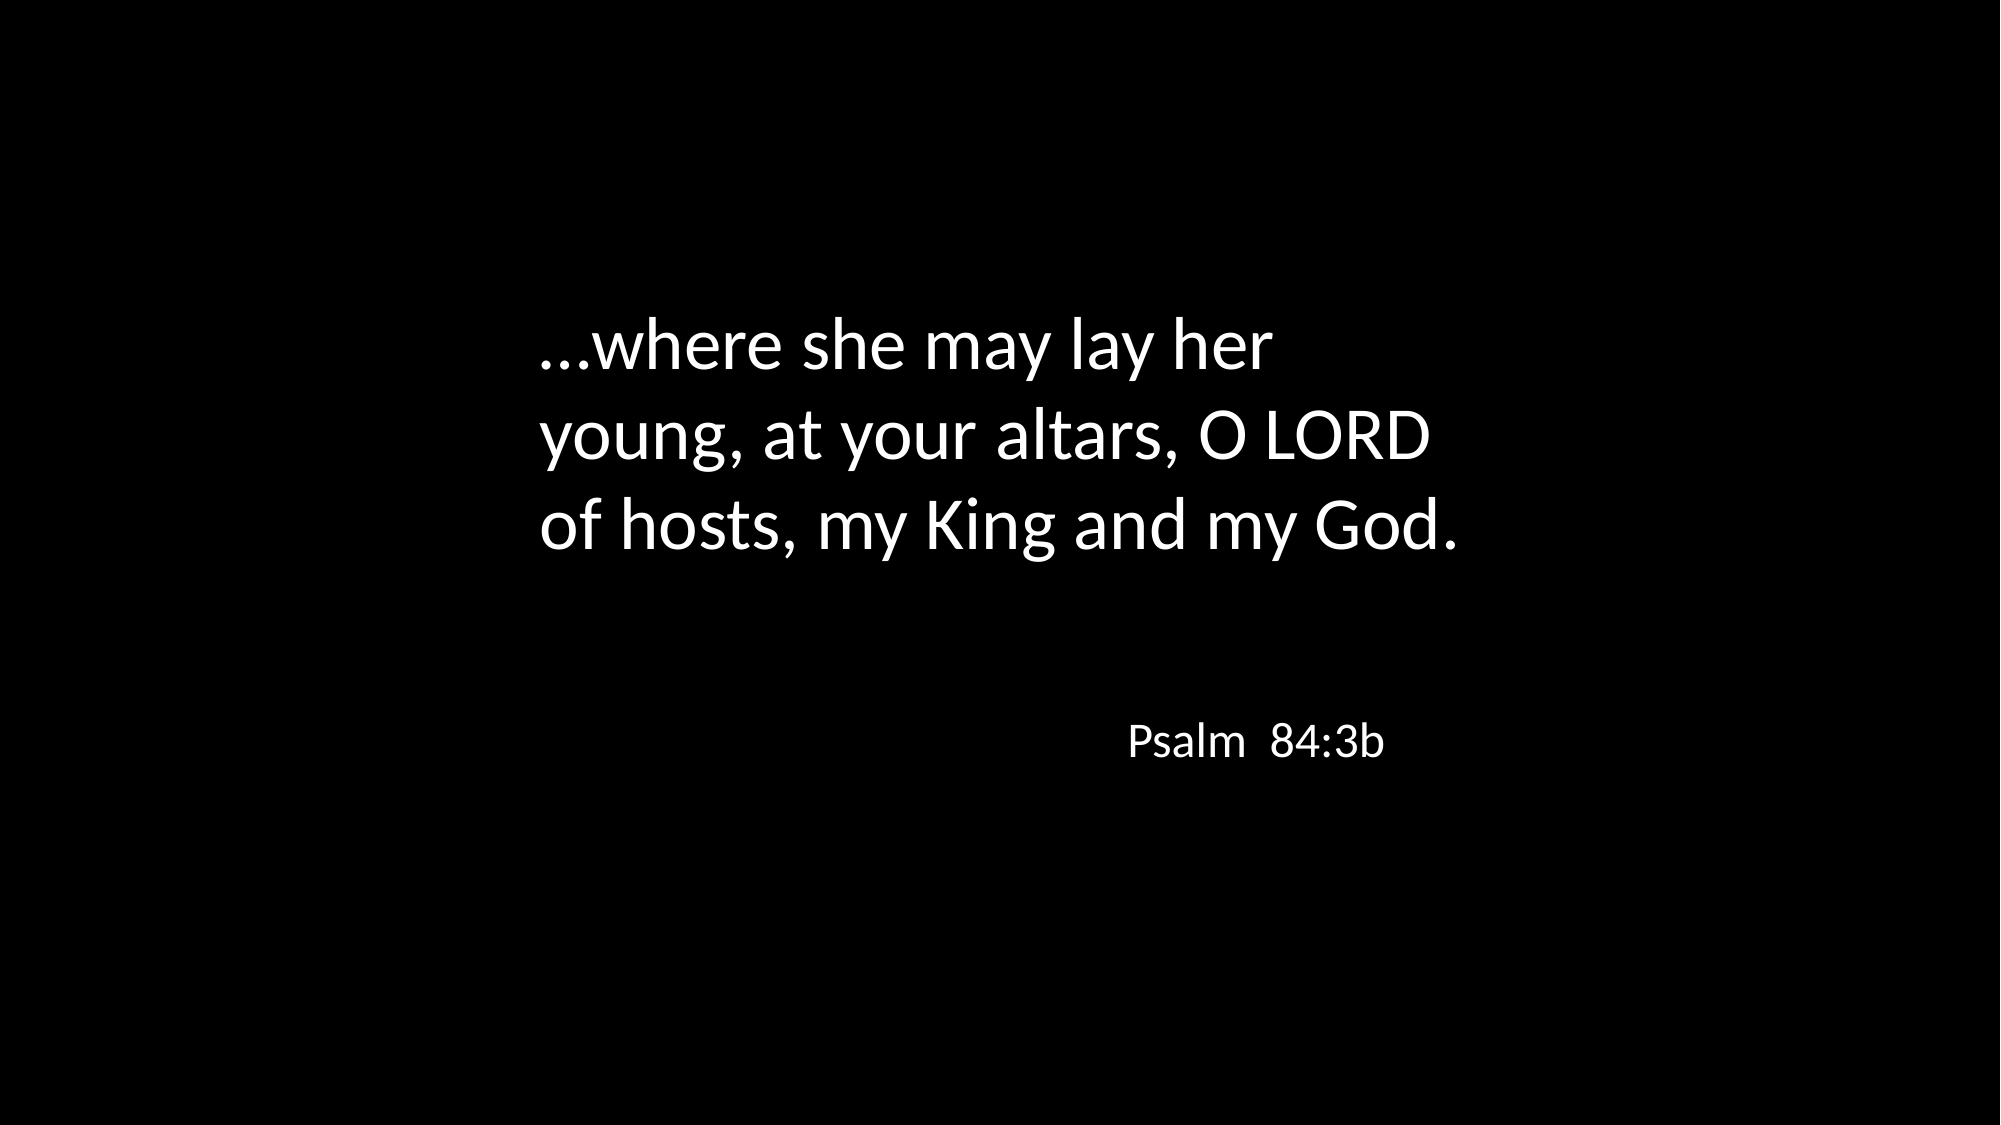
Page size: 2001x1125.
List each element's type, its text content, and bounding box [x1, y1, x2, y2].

text_box …where she may lay her young, at your altars, O LORD of hosts, my King and my God. [524, 287, 1500, 572]
text_box Psalm 84:3b [1112, 699, 1525, 775]
